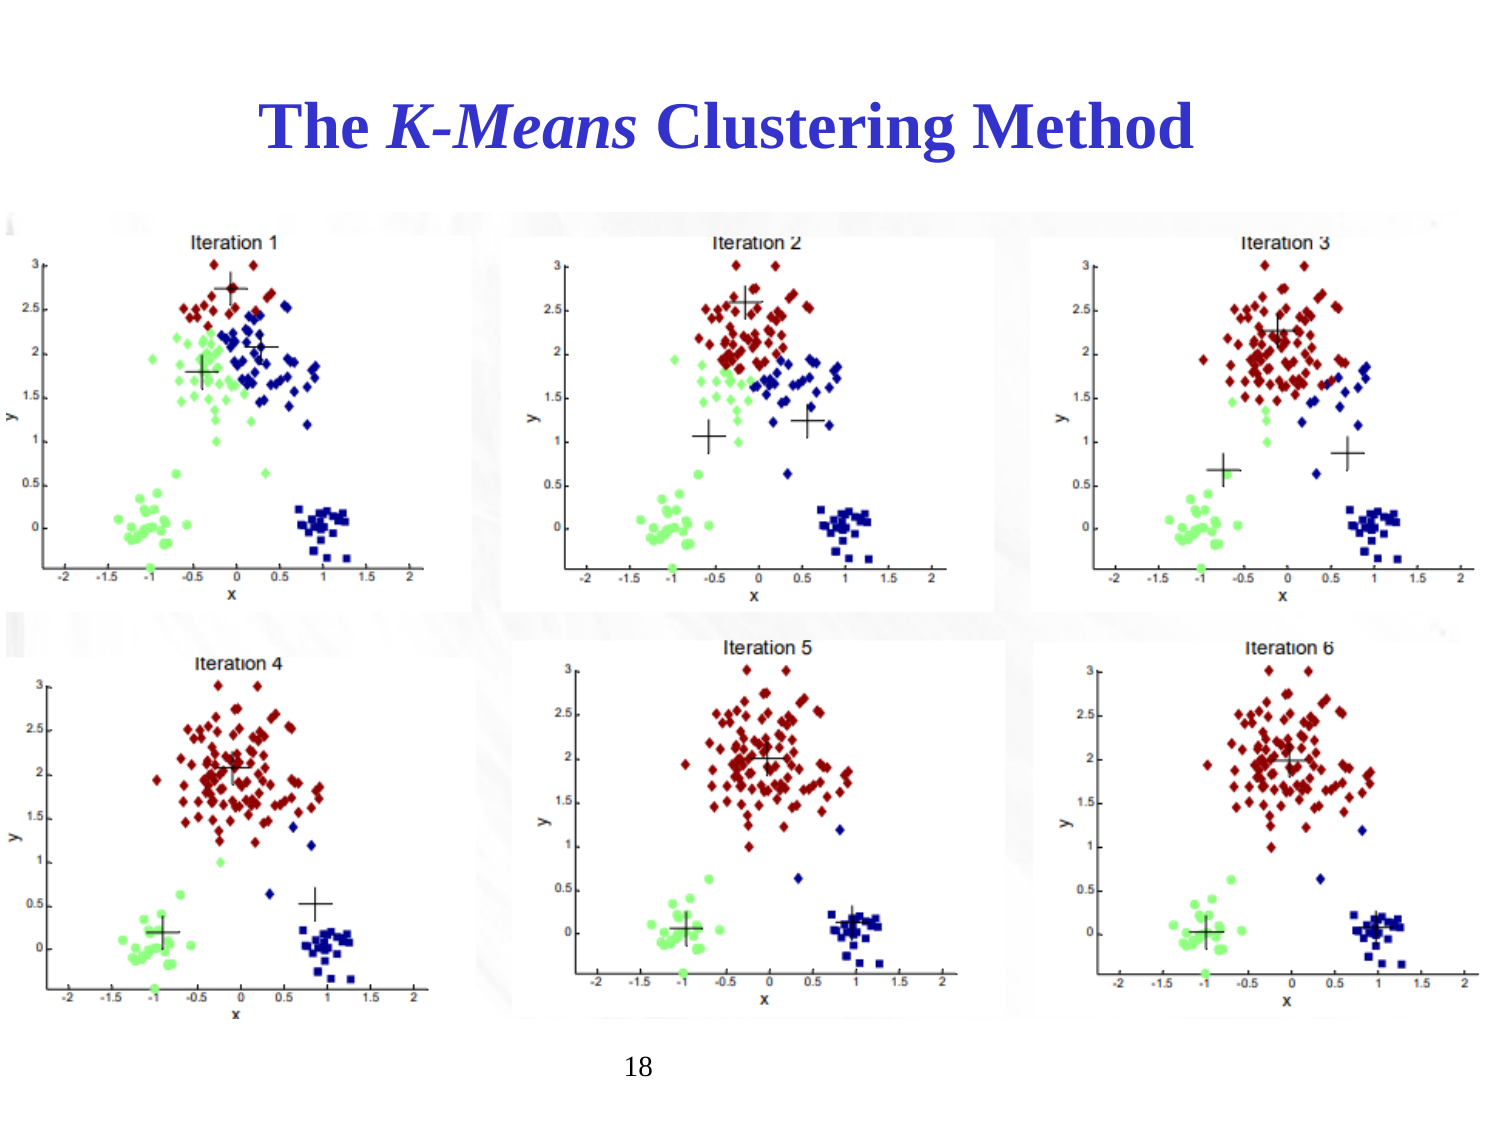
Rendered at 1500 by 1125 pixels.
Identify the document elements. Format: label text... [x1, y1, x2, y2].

title The K-Means Clustering Method [134, 80, 1332, 163]
picture [5, 212, 1493, 1019]
slide_number 18 [105, 1039, 669, 1078]
